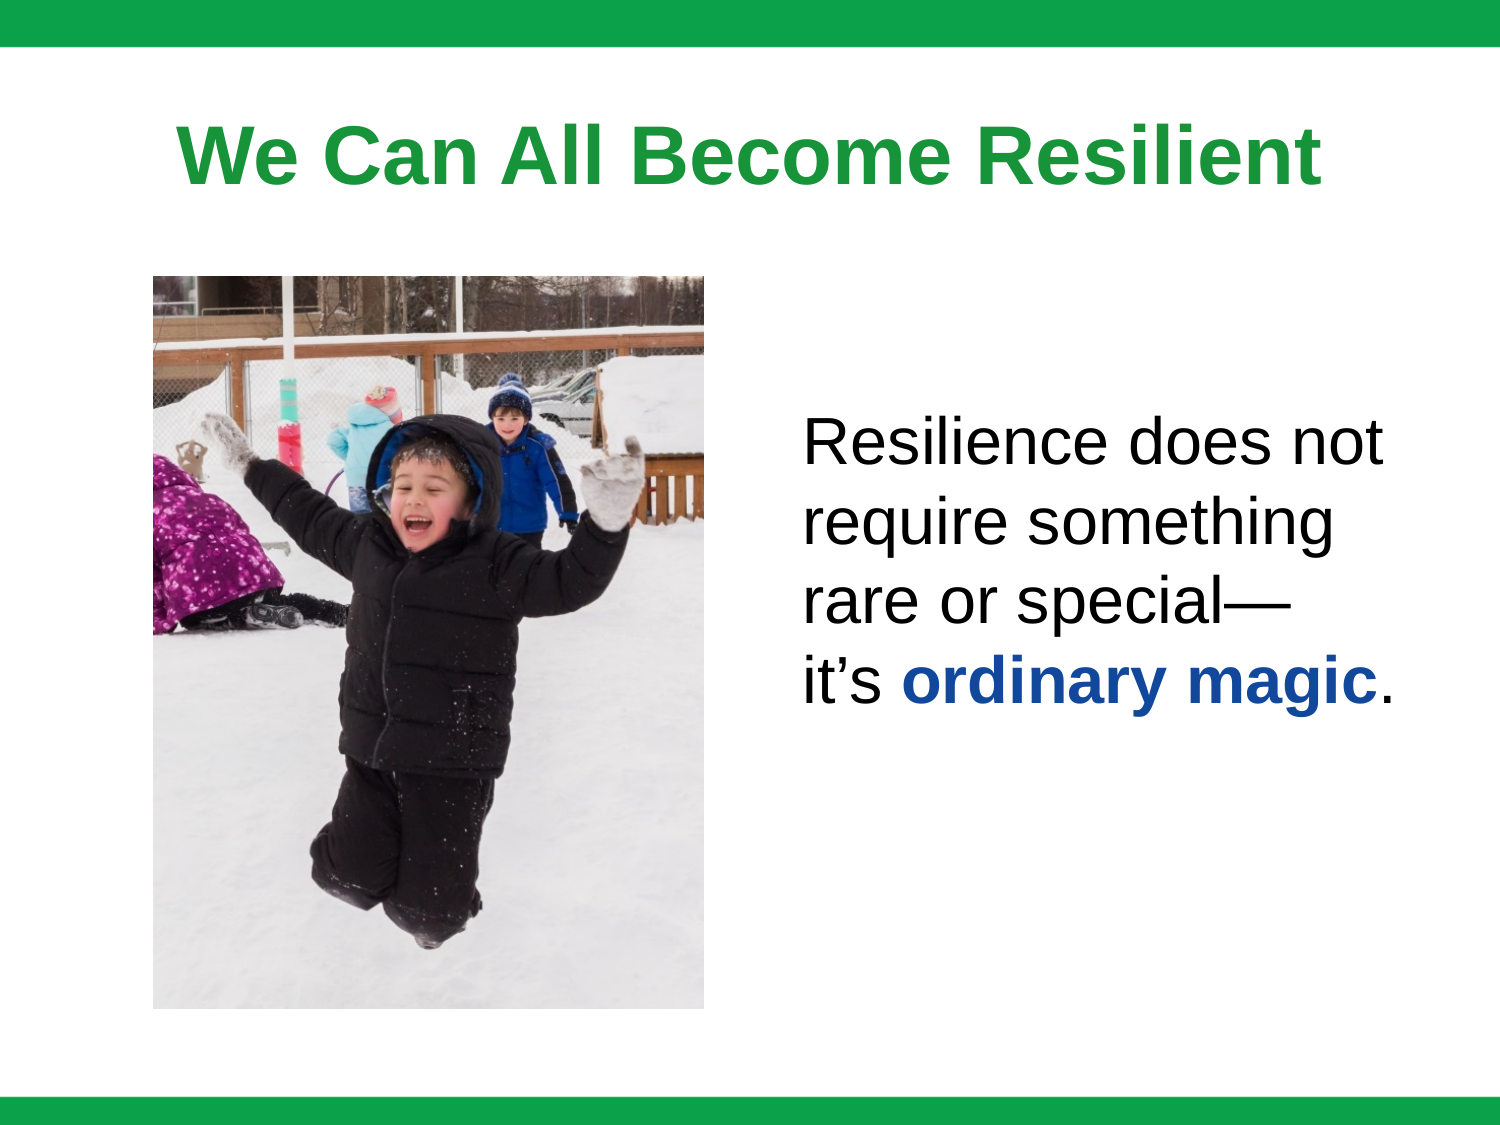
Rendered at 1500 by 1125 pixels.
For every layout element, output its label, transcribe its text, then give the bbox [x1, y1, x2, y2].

picture [0, 245, 1500, 1125]
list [153, 276, 704, 1009]
picture [0, 0, 1500, 57]
title We Can All Become Resilient [0, 57, 1500, 245]
list Resilience does not require something rare or special— it’s ordinary magic. [787, 389, 1450, 1018]
